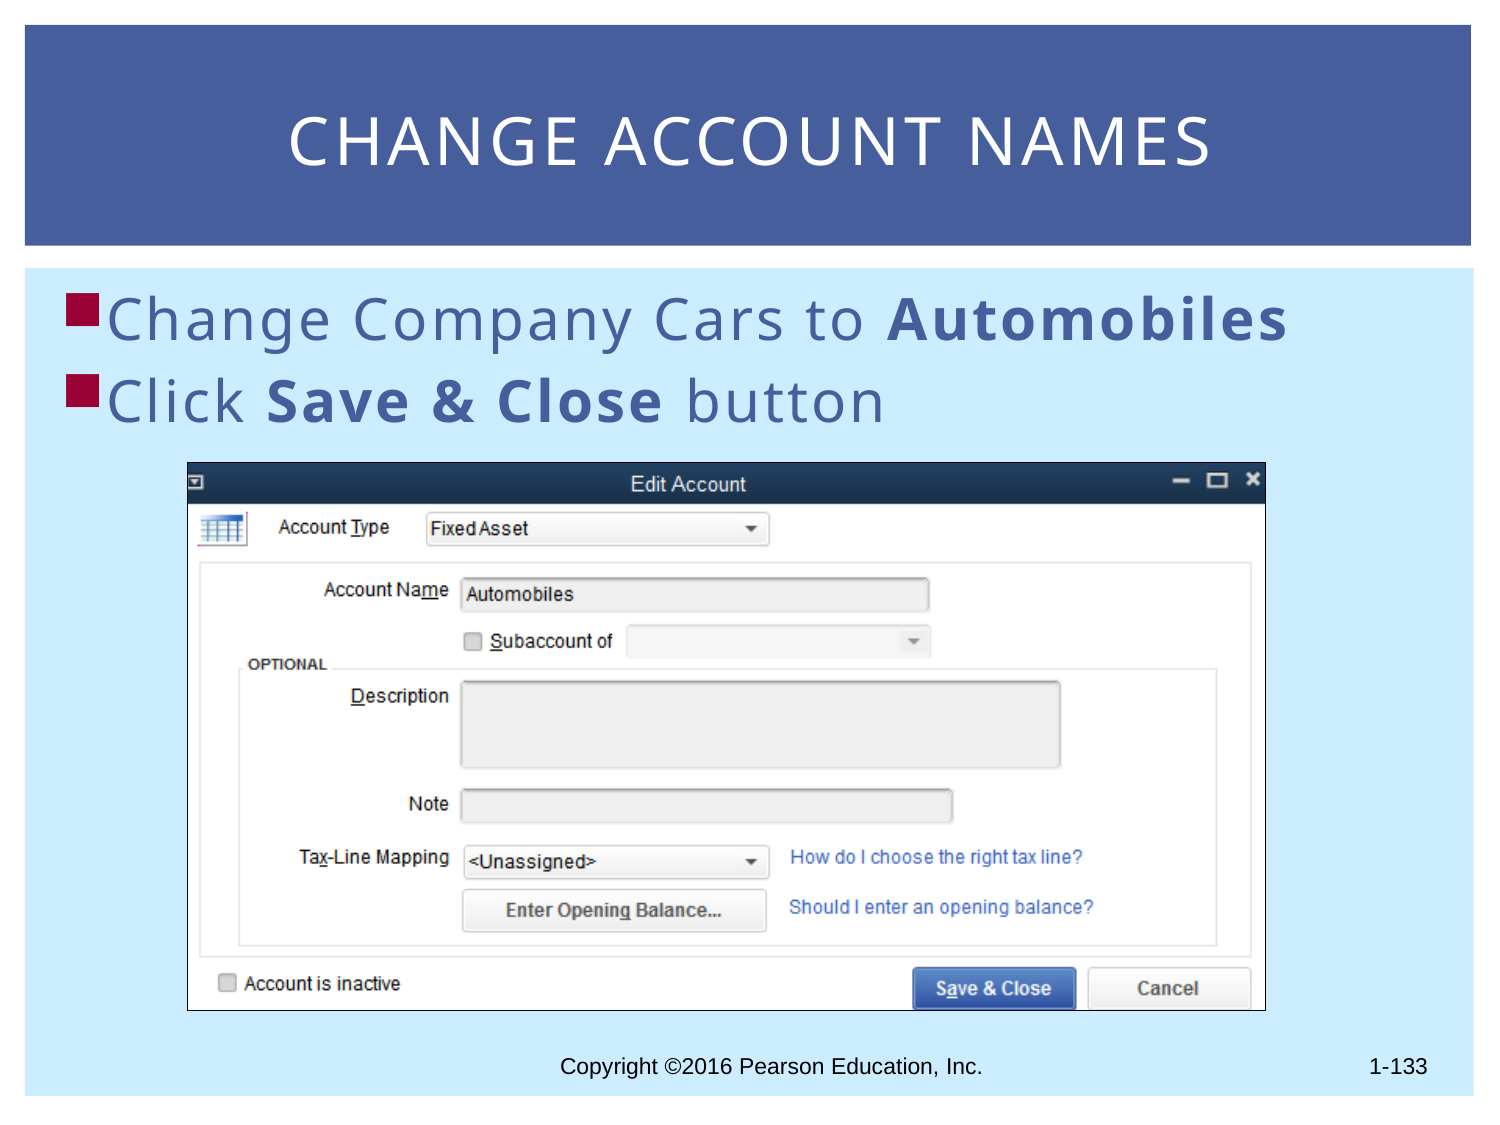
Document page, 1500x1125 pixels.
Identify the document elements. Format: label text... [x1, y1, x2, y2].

list Change Company Cars to Automobiles Click Save & Close button [37, 275, 1388, 713]
title Change Account Names [75, 45, 1425, 233]
picture [187, 462, 1266, 1012]
slide_number 1-133 [1349, 1041, 1448, 1089]
footer Copyright ©2016 Pearson Education, Inc. [500, 1042, 1050, 1088]
